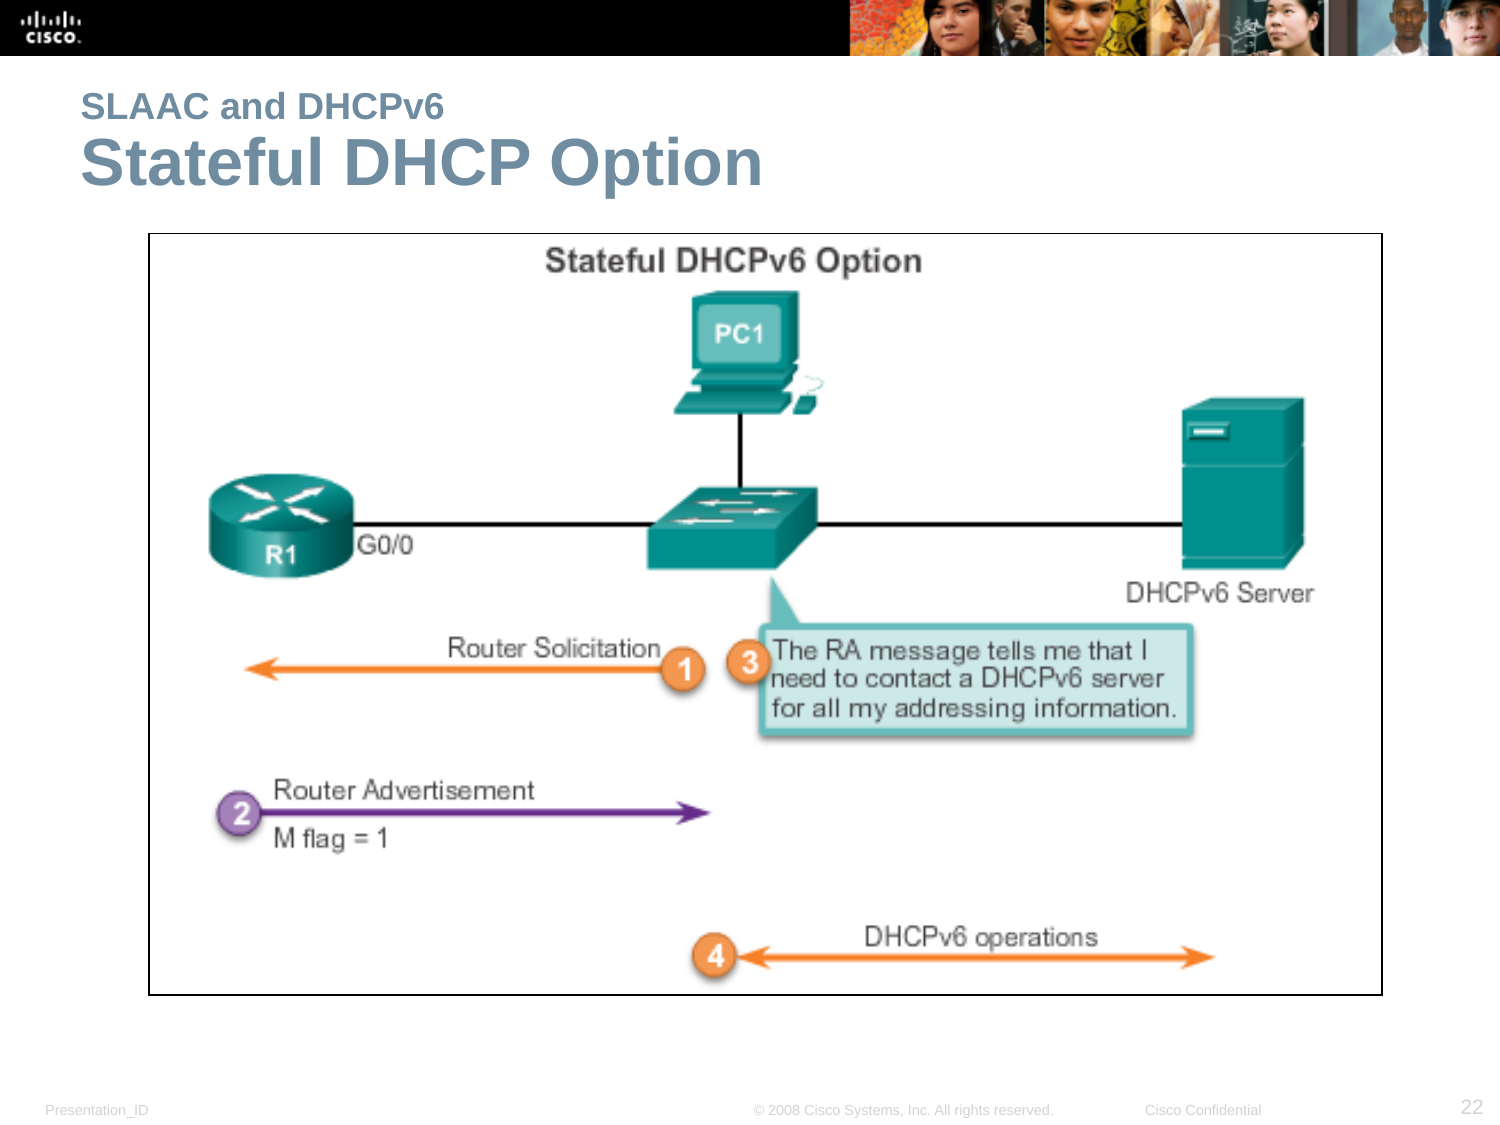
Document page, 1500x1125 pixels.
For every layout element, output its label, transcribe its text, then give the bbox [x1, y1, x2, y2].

title SLAAC and DHCPv6 Stateful DHCP Option [66, 68, 1404, 207]
picture [0, 0, 1500, 56]
picture [149, 234, 1382, 995]
